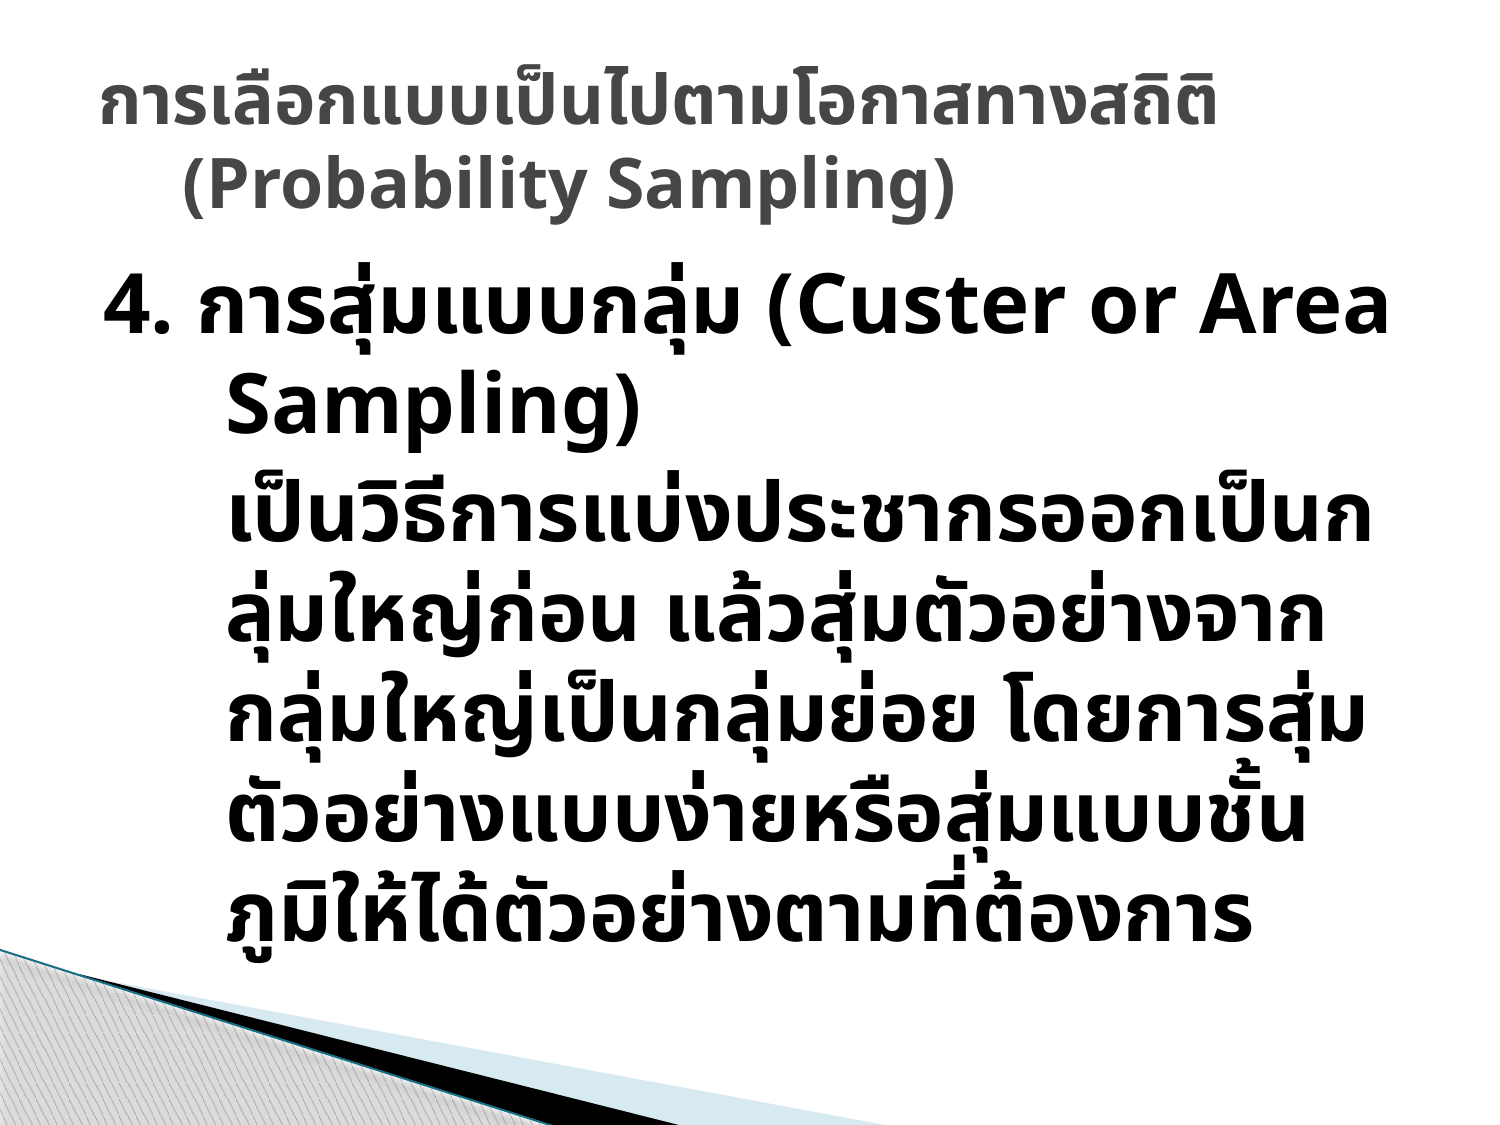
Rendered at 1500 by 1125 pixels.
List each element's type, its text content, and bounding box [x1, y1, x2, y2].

list 4. การสุ่มแบบกลุ่ม (Custer or Area Sampling) เป็นวิธีการแบ่งประชากรออกเป็นกลุ่มใหญ่ก่อน แล้วสุ่มตัวอย่างจากกลุ่มใหญ่เป็นกลุ่มย่อย โดยการสุ่มตัวอย่างแบบง่ายหรือสุ่มแบบชั้นภูมิให้ได้ตัวอย่างตามที่ต้องการ [75, 243, 1425, 986]
title การเลือกแบบเป็นไปตามโอกาสทางสถิติ (Probability Sampling) [75, 45, 1425, 233]
